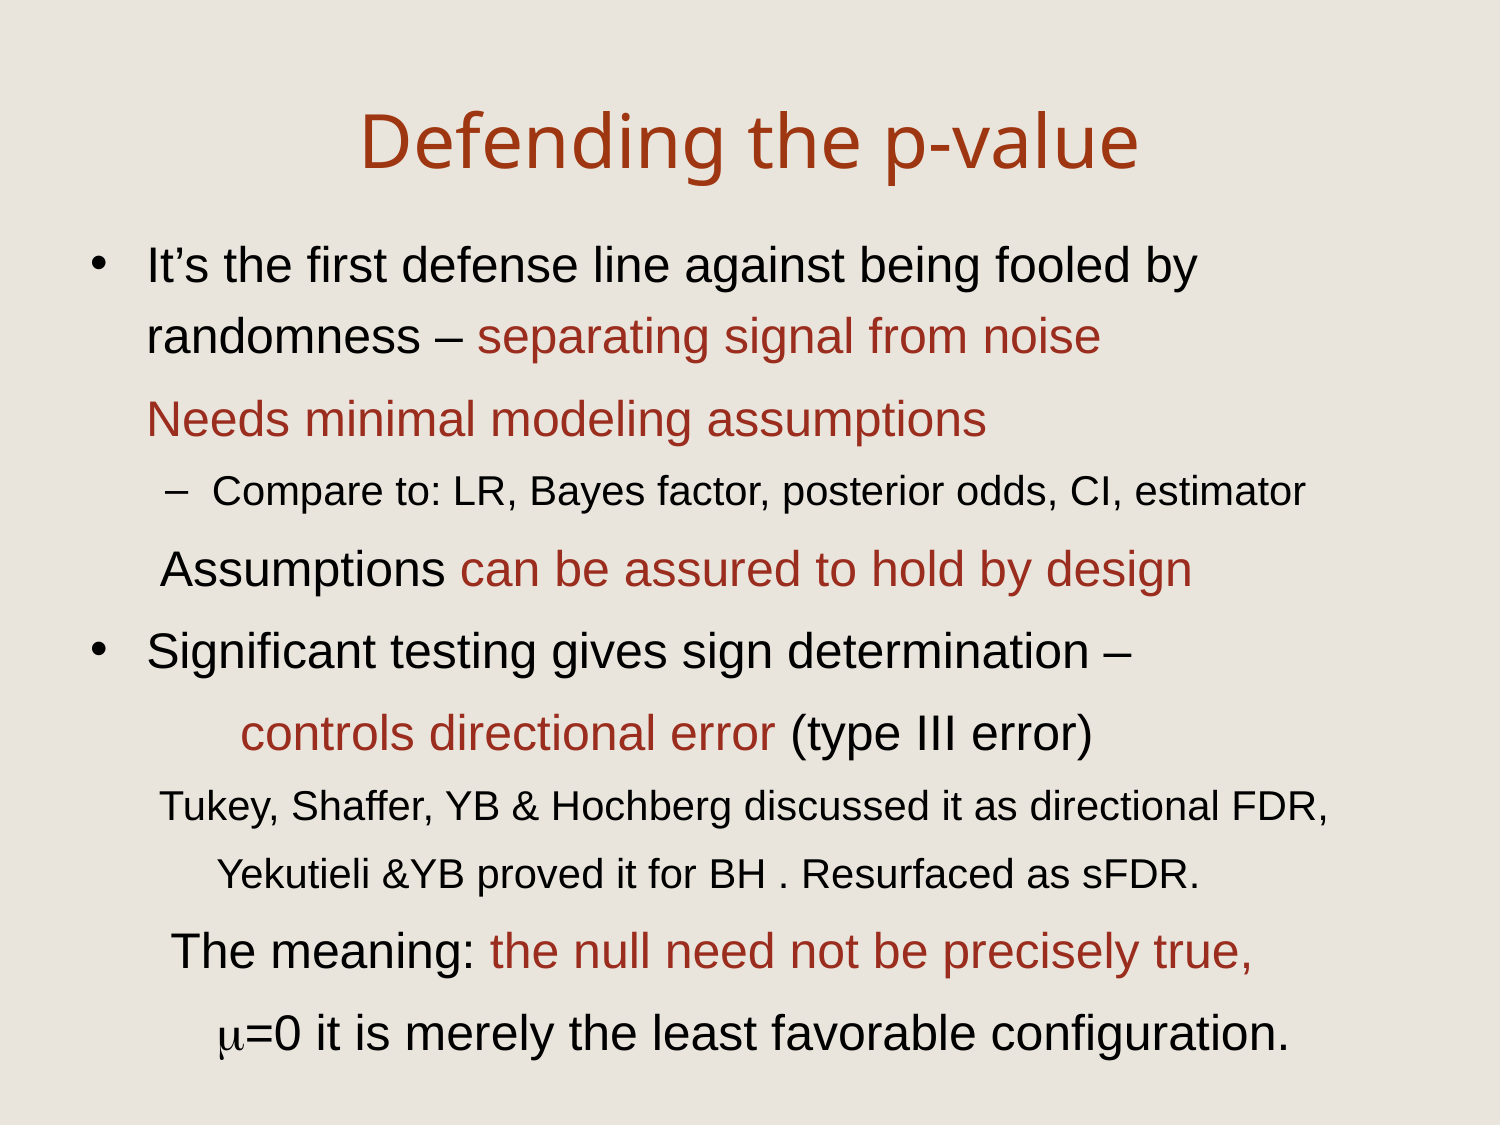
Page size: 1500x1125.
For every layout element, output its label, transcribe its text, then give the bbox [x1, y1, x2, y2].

title Defending the p-value [75, 45, 1425, 212]
list It’s the first defense line against being fooled by randomness – separating signal from noise Needs minimal modeling assumptions Compare to: LR, Bayes factor, posterior odds, CI, estimator Assumptions can be assured to hold by design Significant testing gives sign determination – controls directional error (type III error) Tukey, Shaffer, YB & Hochberg discussed it as directional FDR, Yekutieli &YB proved it for BH . Resurfaced as sFDR. The meaning: the null need not be precisely true, m=0 it is merely the least favorable configuration. [75, 212, 1475, 1050]
